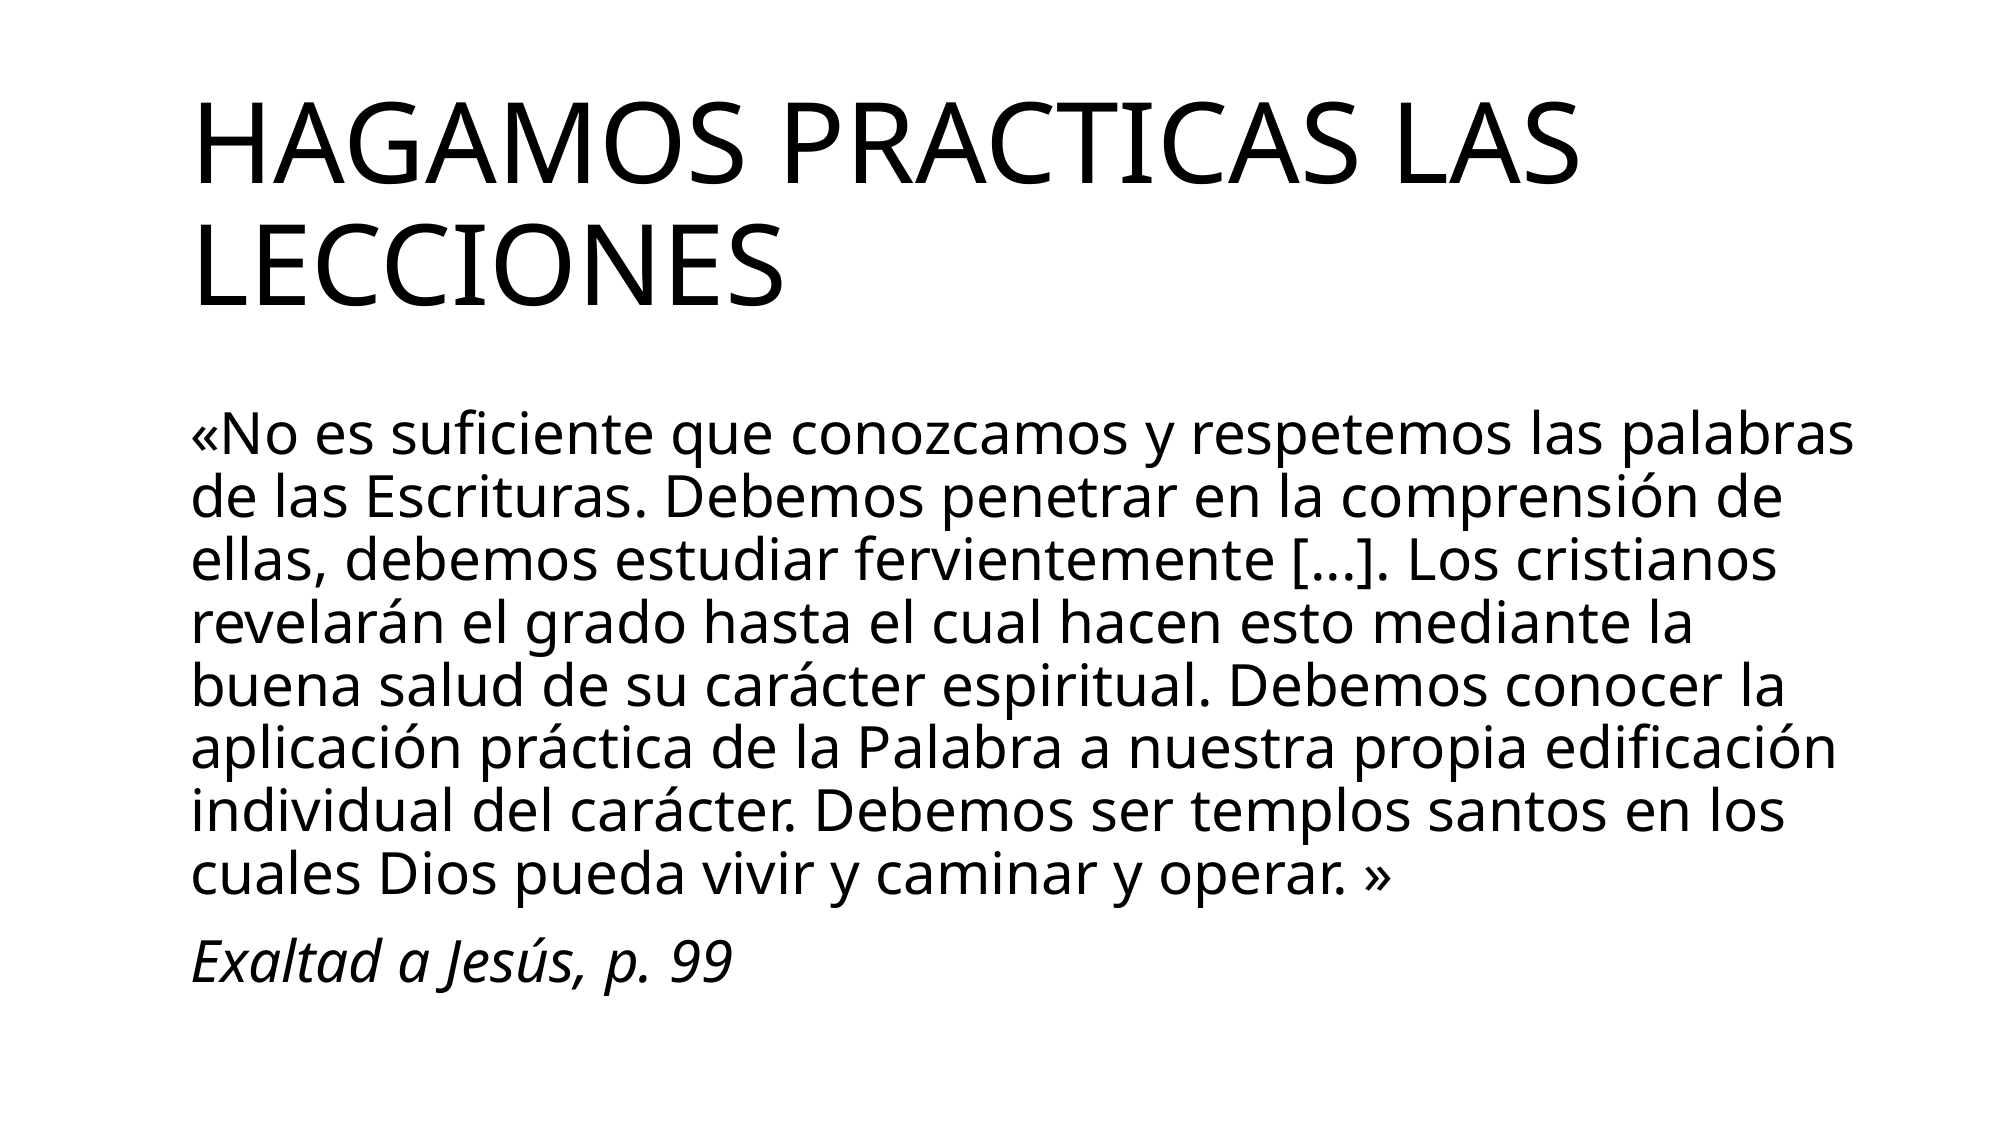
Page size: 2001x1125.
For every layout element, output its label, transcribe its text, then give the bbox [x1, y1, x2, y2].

title Hagamos practicas las lecciones [175, 79, 1826, 344]
list «No es suficiente que conozcamos y respetemos las palabras de las Escrituras. Debemos penetrar en la comprensión de ellas, debemos estudiar fervientemente [...]. Los cristianos revelarán el grado hasta el cual hacen esto mediante la buena salud de su carácter espiritual. Debemos conocer la aplicación práctica de la Palabra a nuestra propia edificación individual del carácter. Debemos ser templos santos en los cuales Dios pueda vivir y caminar y operar. » Exaltad a Jesús, p. 99 [175, 397, 1898, 1075]
